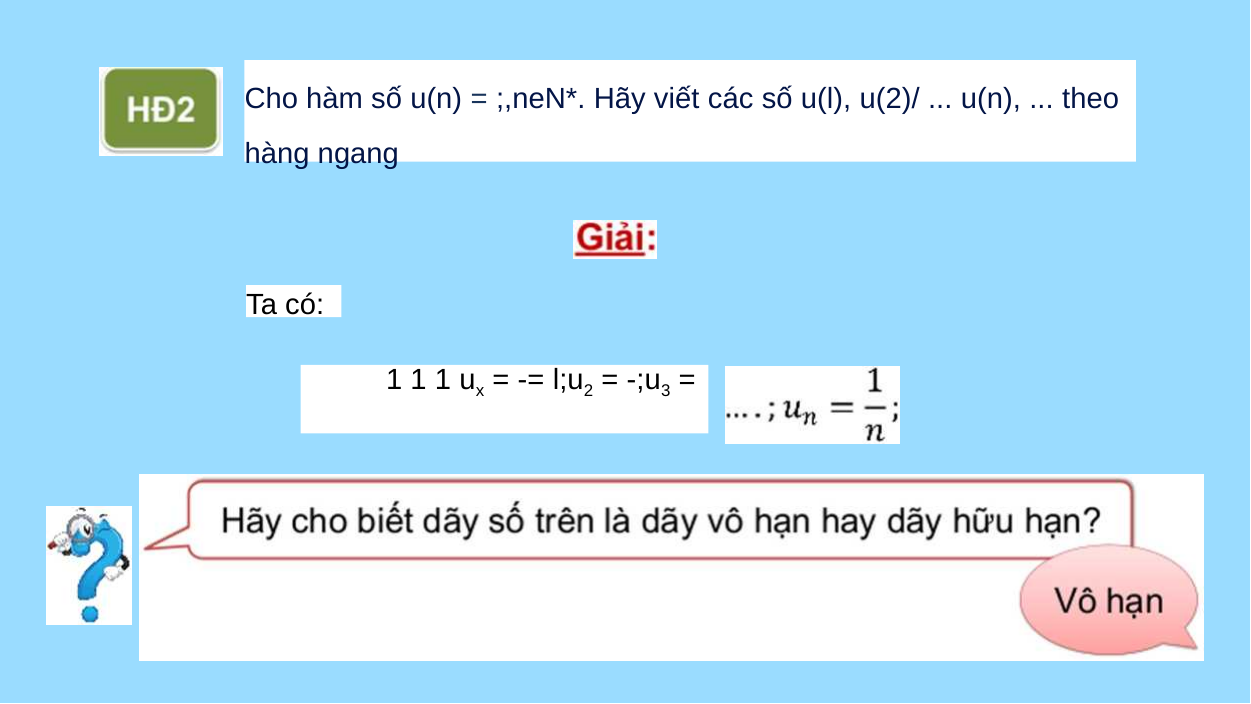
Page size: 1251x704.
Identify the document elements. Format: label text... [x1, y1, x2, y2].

picture [98, 66, 223, 156]
text_box Cho hàm số u(n) = ;,neN*. Hãy viết các số u(l), u(2)/ ... u(n), ... theo hàng ngang [244, 60, 1136, 162]
picture [45, 506, 133, 625]
picture [139, 473, 1205, 661]
picture [725, 366, 900, 444]
text_box 1 1 1 ux = -= l;u2 = -;u3 = [300, 364, 709, 434]
picture [573, 220, 657, 259]
text_box Ta có: [246, 285, 342, 318]
